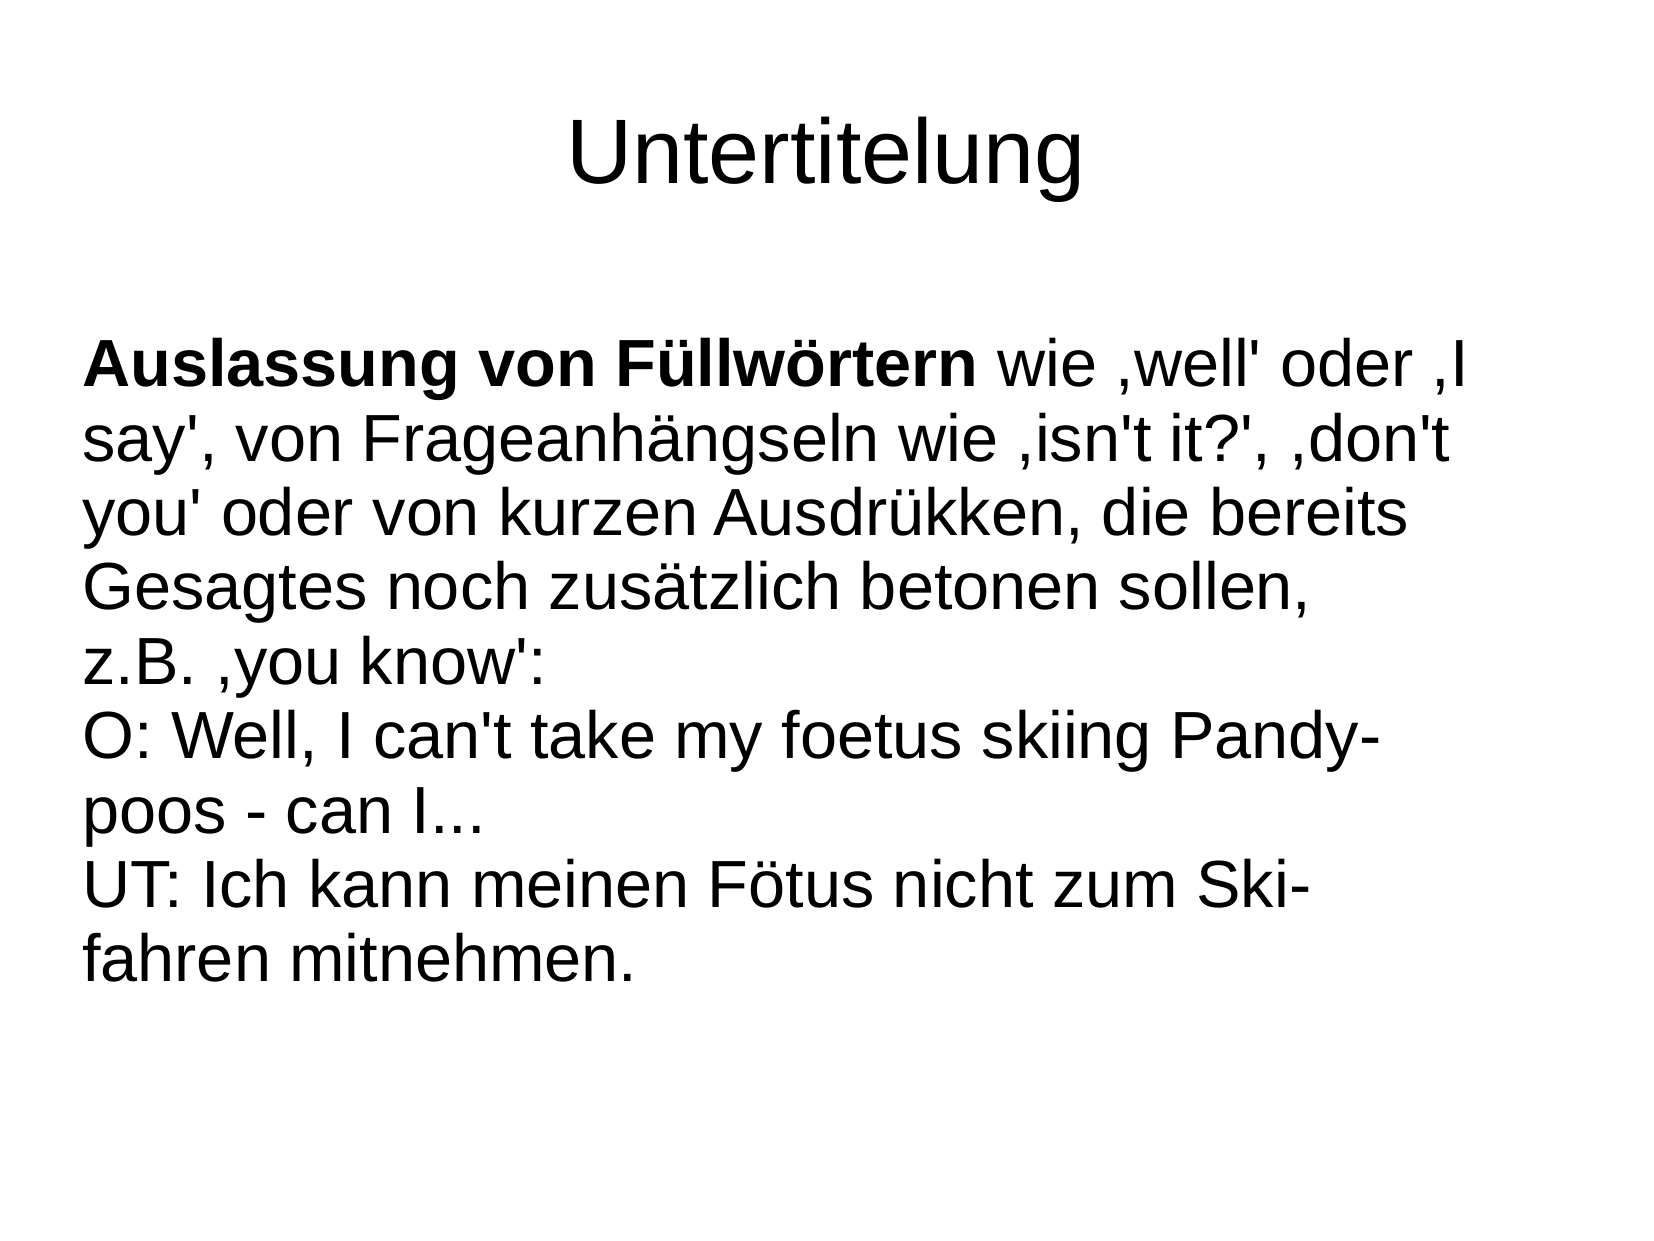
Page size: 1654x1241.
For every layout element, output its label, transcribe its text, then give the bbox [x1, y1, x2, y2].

title Untertitelung [82, 56, 1571, 249]
subtitle Auslassung von Füllwörtern wie ,well' oder ,I say', von Frageanhängseln wie ,isn't it?', ,don't you' oder von kurzen Ausdrükken, die bereits Gesagtes noch zusätzlich betonen sollen, z.B. ,you know': O: Well, I can't take my foetus skiing Pandy- poos - can I... UT: Ich kann meinen Fötus nicht zum Ski- fahren mitnehmen. [82, 297, 1571, 1101]
